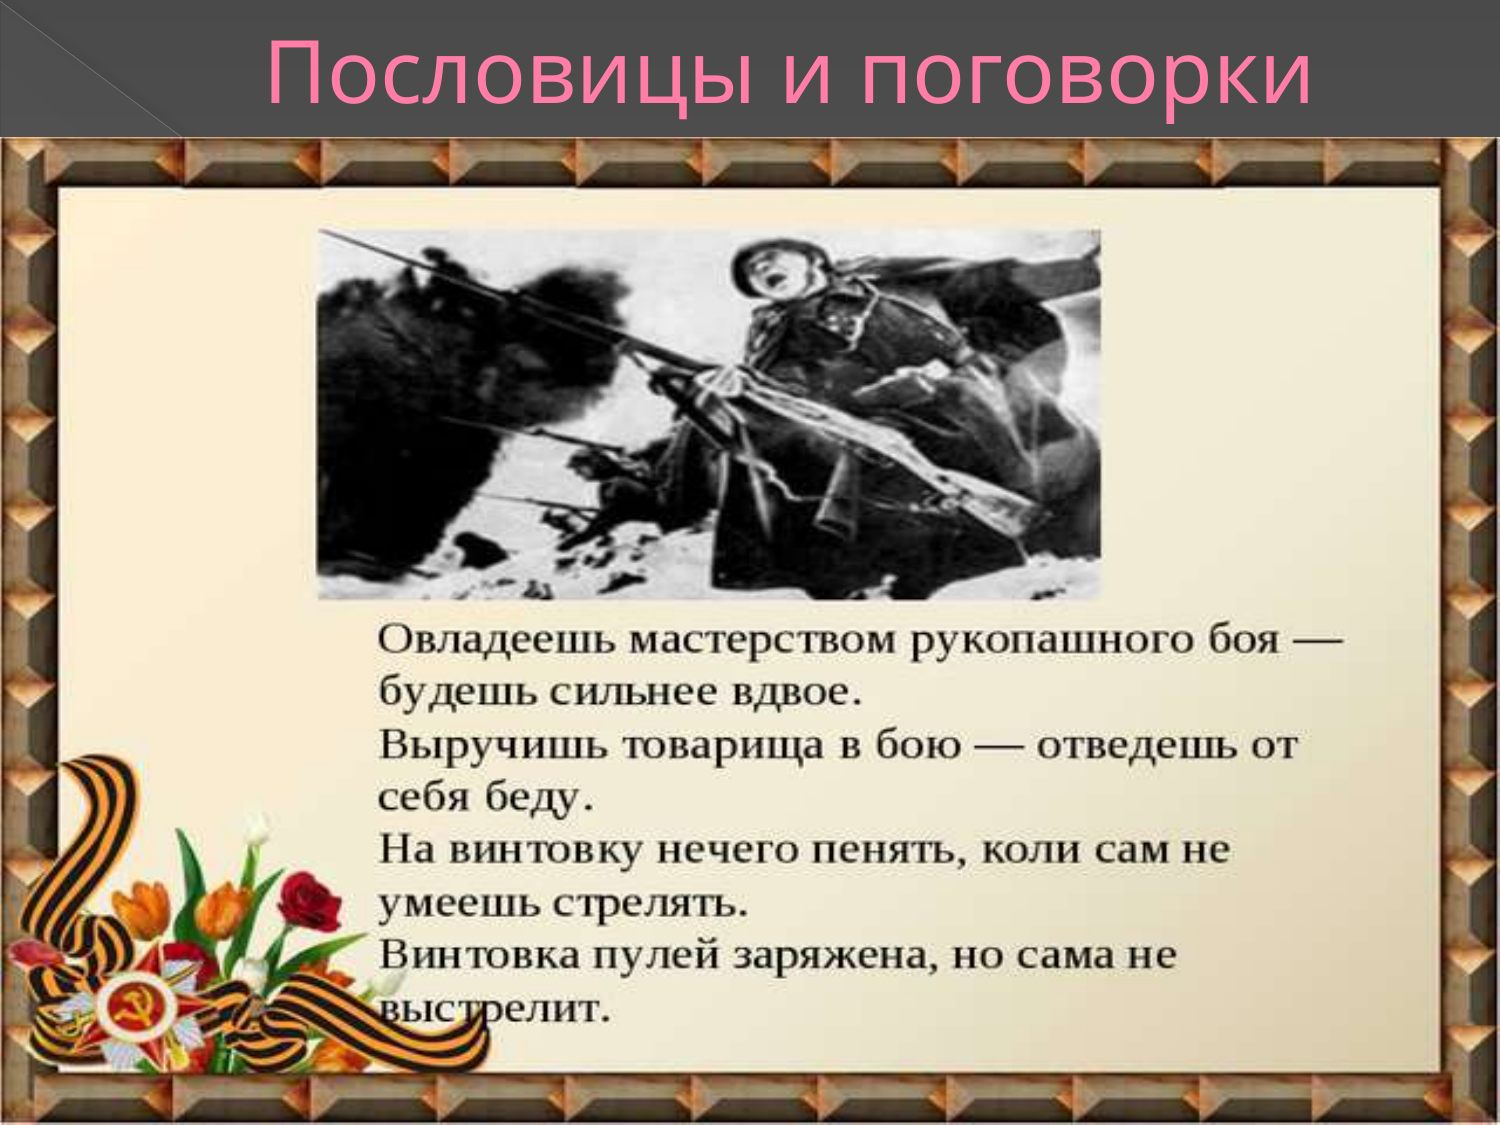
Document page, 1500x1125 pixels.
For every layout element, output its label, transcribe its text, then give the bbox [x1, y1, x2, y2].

title Пословицы и поговорки [75, 0, 1425, 124]
picture [0, 136, 1500, 1125]
